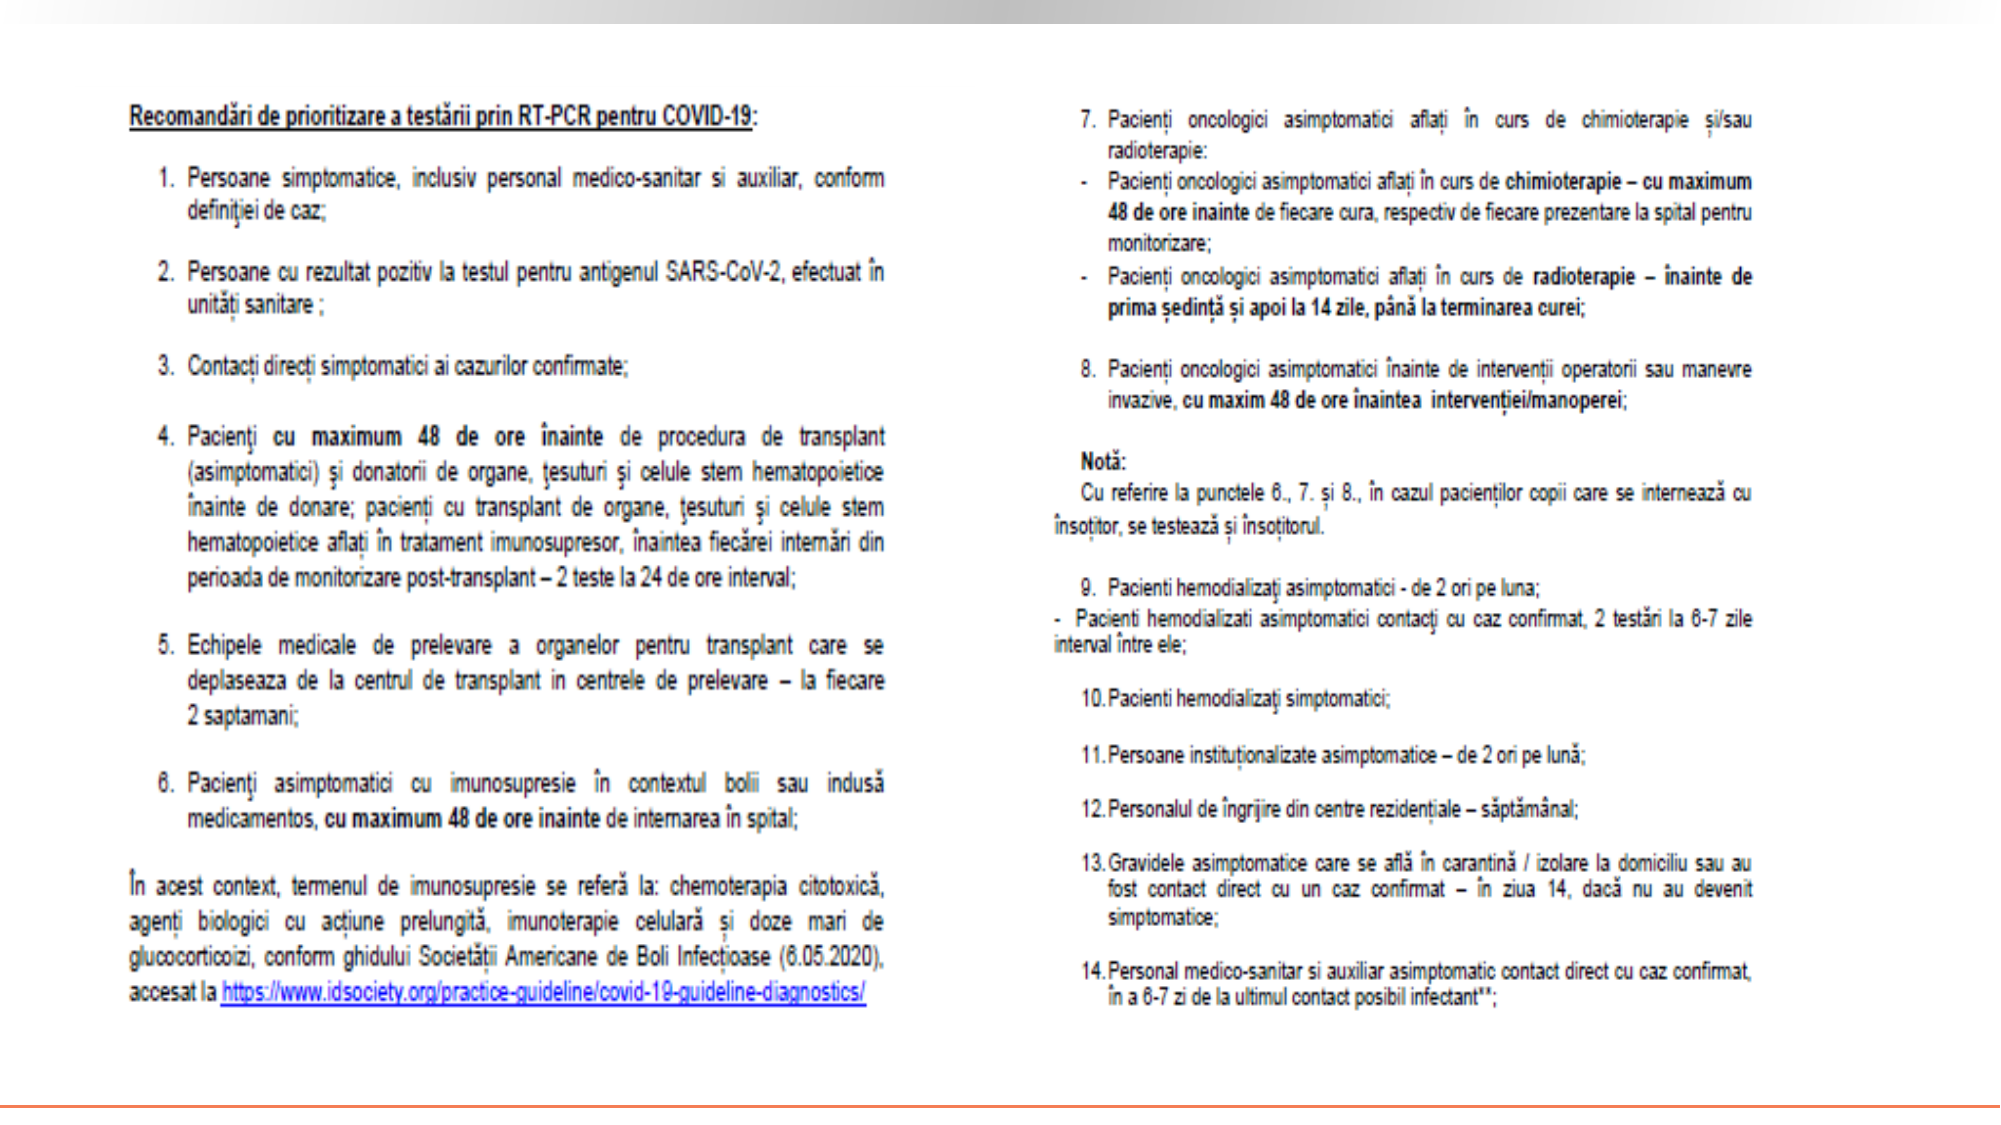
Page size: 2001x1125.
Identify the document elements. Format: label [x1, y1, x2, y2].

picture [74, 85, 976, 1040]
picture [1047, 82, 1822, 1035]
